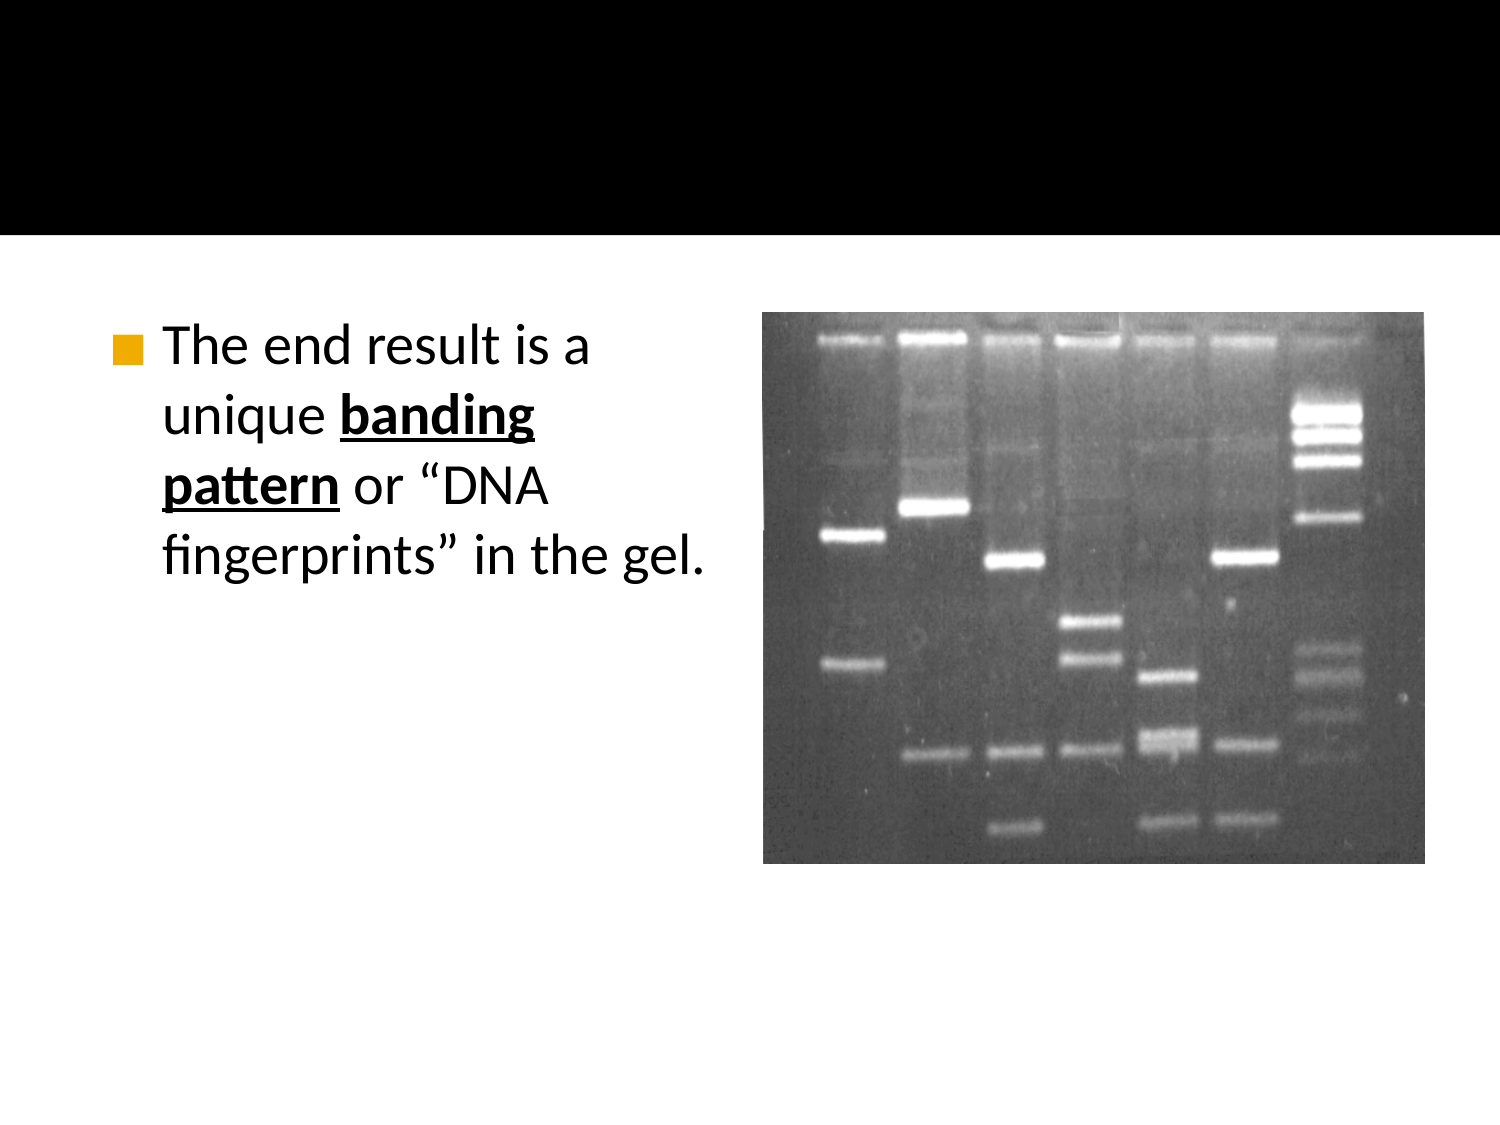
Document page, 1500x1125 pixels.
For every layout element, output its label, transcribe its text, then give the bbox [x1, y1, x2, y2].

list The end result is a unique banding pattern or “DNA fingerprints” in the gel. [75, 291, 738, 1050]
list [762, 312, 1426, 865]
